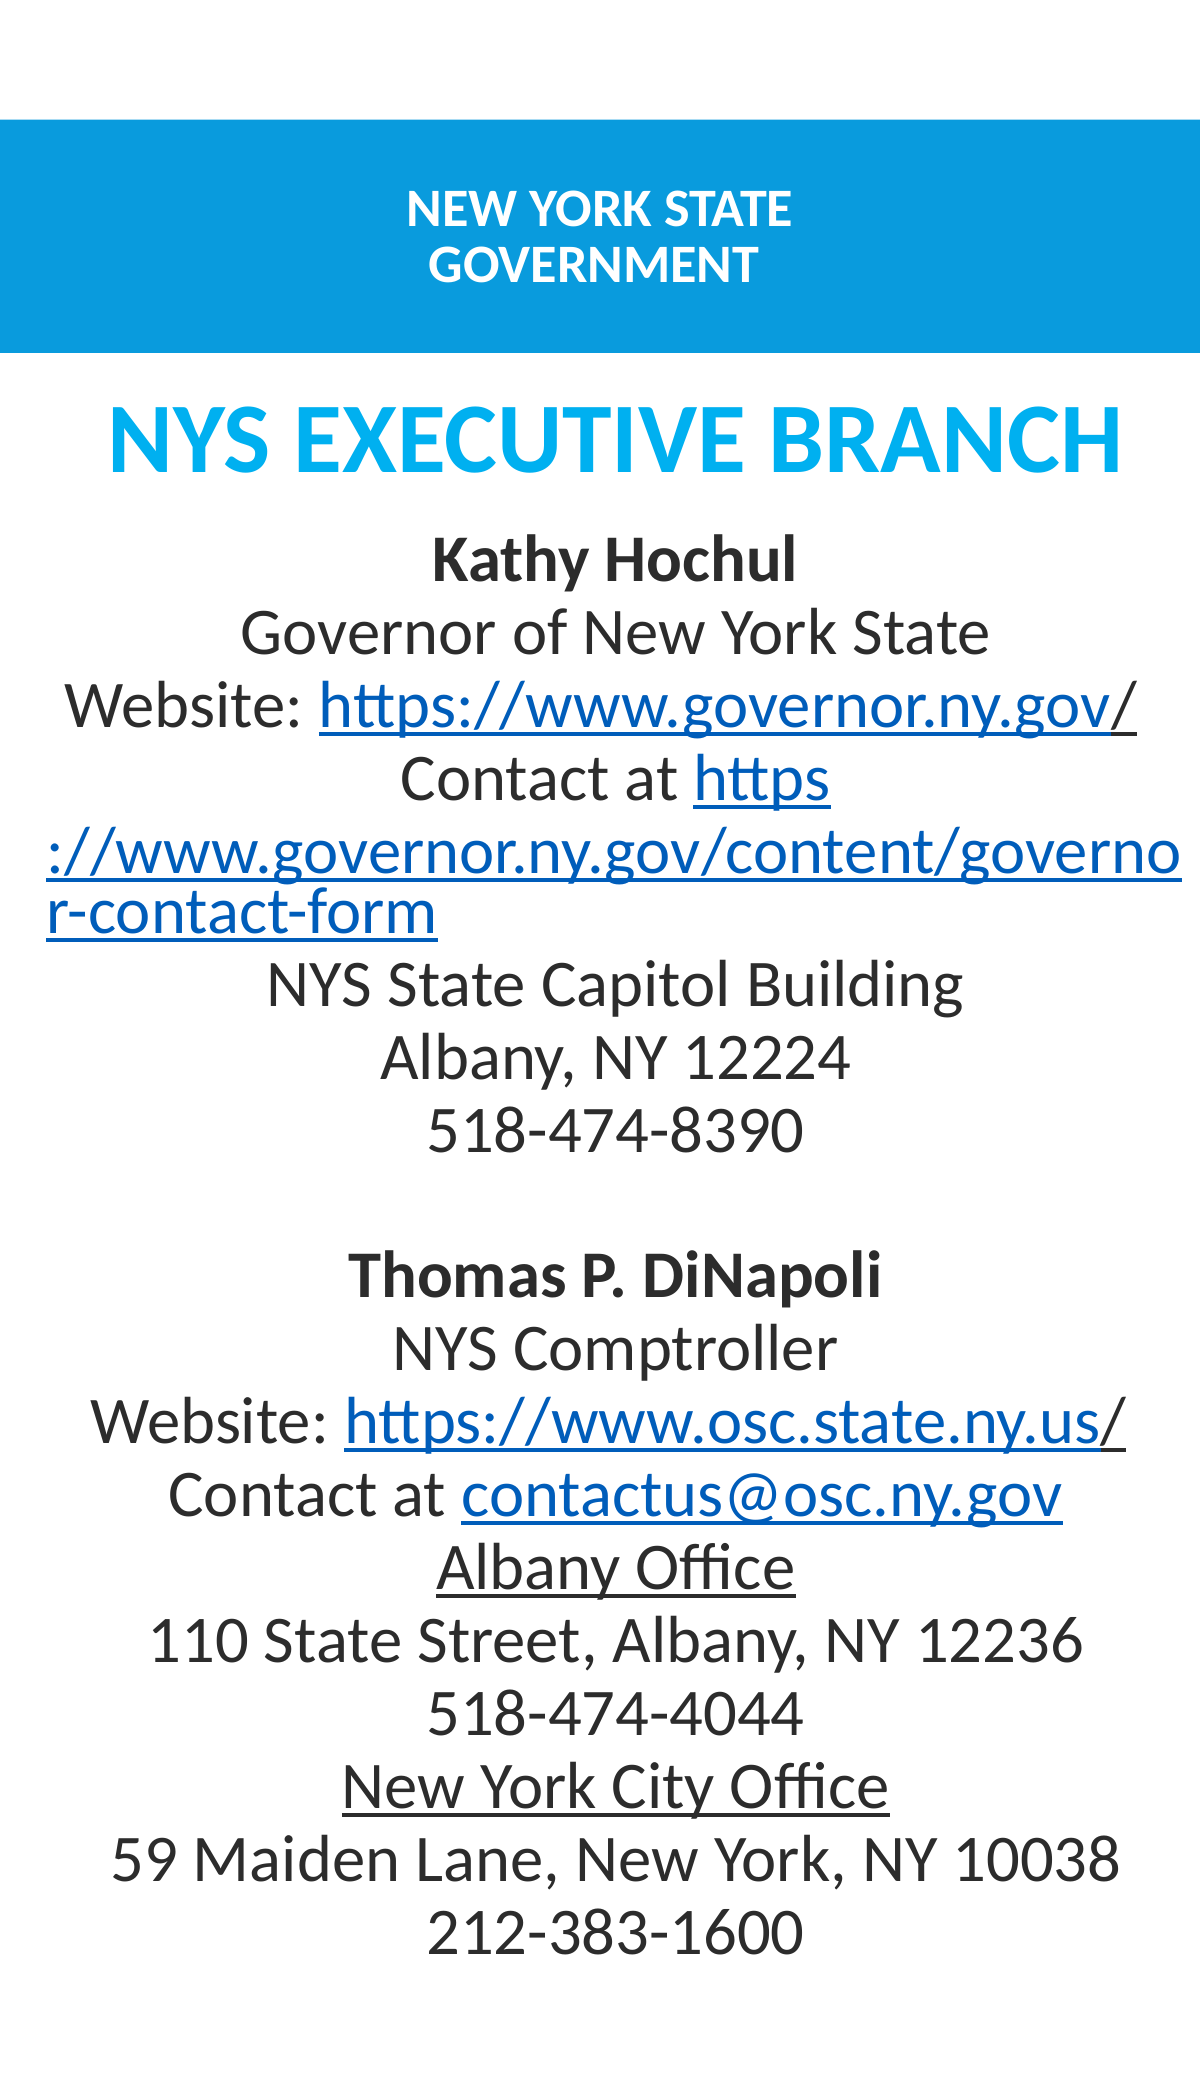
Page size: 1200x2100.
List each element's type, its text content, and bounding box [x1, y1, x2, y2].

title New York State GOVERNMENT [0, 119, 1200, 353]
text_box NYS EXECUTIVE BRANCH Kathy Hochul Governor of New York State Website: https://www.governor.ny.gov/ Contact at https://www.governor.ny.gov/content/governor-contact-form NYS State Capitol Building Albany, NY 12224 518-474-8390 Thomas P. DiNapoli NYS Comptroller Website: https://www.osc.state.ny.us/ Contact at contactus@osc.ny.gov Albany Office 110 State Street, Albany, NY 12236 518-474-4044 New York City Office 59 Maiden Lane, New York, NY 10038 212-383-1600 [31, 357, 1200, 1916]
